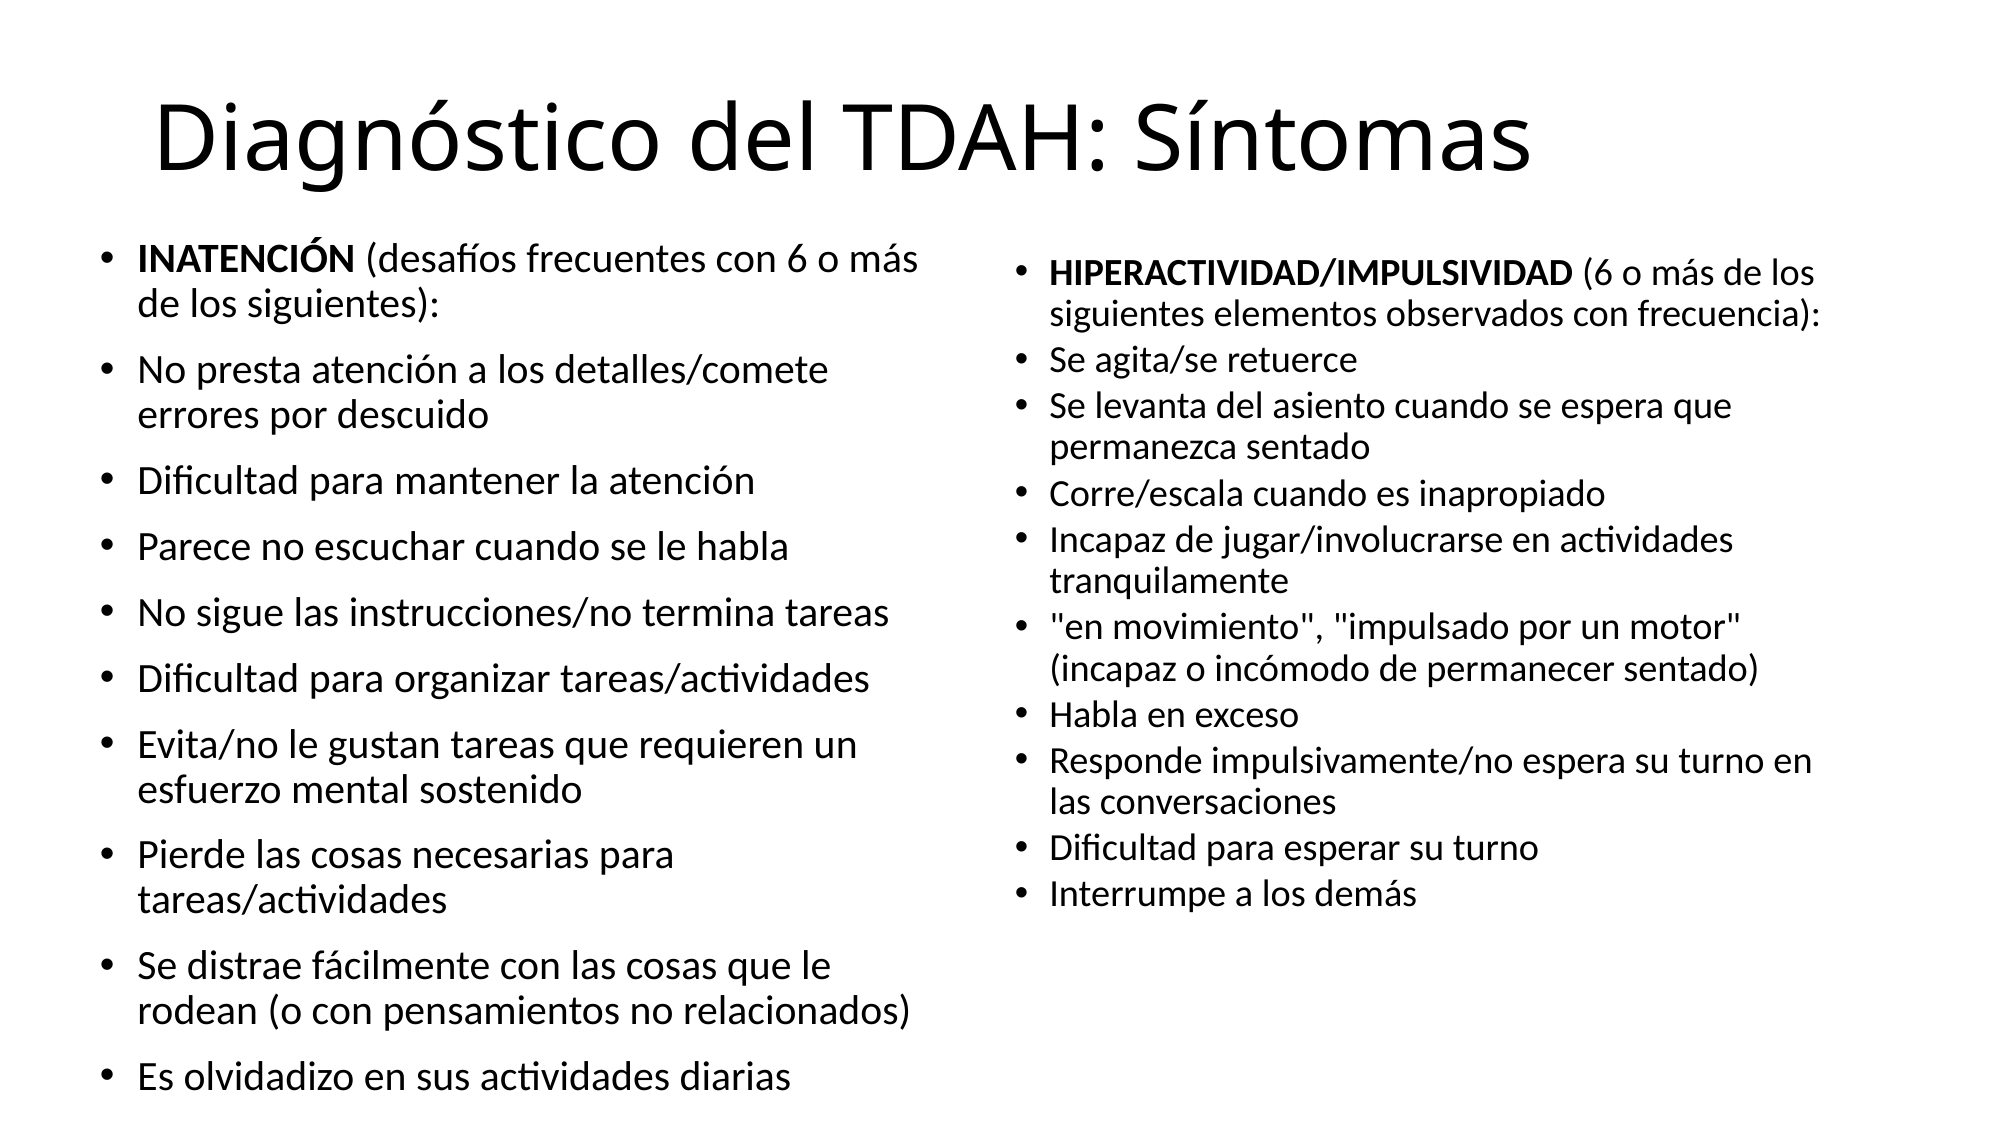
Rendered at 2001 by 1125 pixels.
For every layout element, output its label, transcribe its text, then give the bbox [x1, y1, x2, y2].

title Diagnóstico del TDAH: Síntomas [137, 32, 1863, 250]
list INATENCIÓN (desafíos frecuentes con 6 o más de los siguientes): No presta atención a los detalles/comete errores por descuido Dificultad para mantener la atención Parece no escuchar cuando se le habla No sigue las instrucciones/no termina tareas Dificultad para organizar tareas/actividades Evita/no le gustan tareas que requieren un esfuerzo mental sostenido Pierde las cosas necesarias para tareas/actividades Se distrae fácilmente con las cosas que le rodean (o con pensamientos no relacionados) Es olvidadizo en sus actividades diarias [84, 229, 935, 944]
list HIPERACTIVIDAD/IMPULSIVIDAD (6 o más de los siguientes elementos observados con frecuencia): Se agita/se retuerce Se levanta del asiento cuando se espera que permanezca sentado Corre/escala cuando es inapropiado Incapaz de jugar/involucrarse en actividades tranquilamente "en movimiento", "impulsado por un motor" (incapaz o incómodo de permanecer sentado) Habla en exceso Responde impulsivamente/no espera su turno en las conversaciones Dificultad para esperar su turno Interrumpe a los demás [999, 244, 1850, 959]
